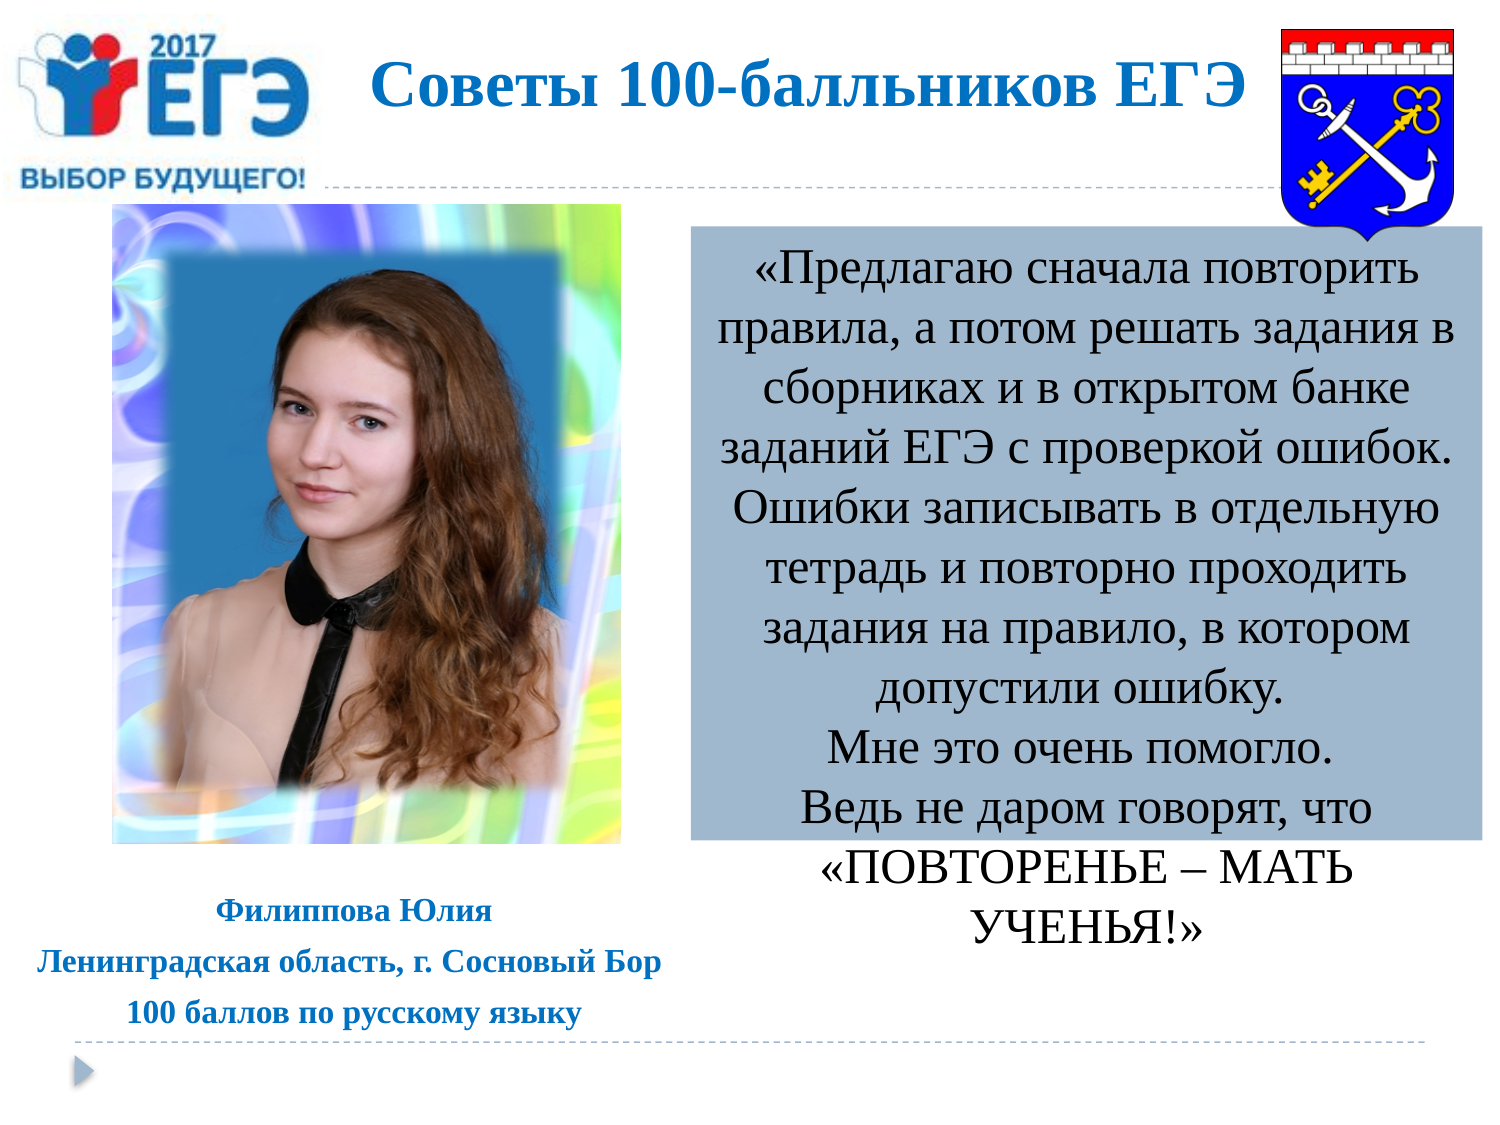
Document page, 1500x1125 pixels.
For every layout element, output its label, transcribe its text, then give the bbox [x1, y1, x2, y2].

picture [1281, 29, 1454, 242]
list «Предлагаю сначала повторить правила, а потом решать задания в сборниках и в открытом банке заданий ЕГЭ с проверкой ошибок. Ошибки записывать в отдельную тетрадь и повторно проходить задания на правило, в котором допустили ошибку. Мне это очень помогло. Ведь не даром говорят, что «ПОВТОРЕНЬЕ – МАТЬ УЧЕНЬЯ!» [690, 226, 1483, 841]
picture [3, 14, 621, 844]
list Филиппова Юлия Ленинградская область, г. Сосновый Бор 100 баллов по русскому языку [0, 832, 709, 1041]
title Советы 100-балльников ЕГЭ [326, 18, 1294, 140]
